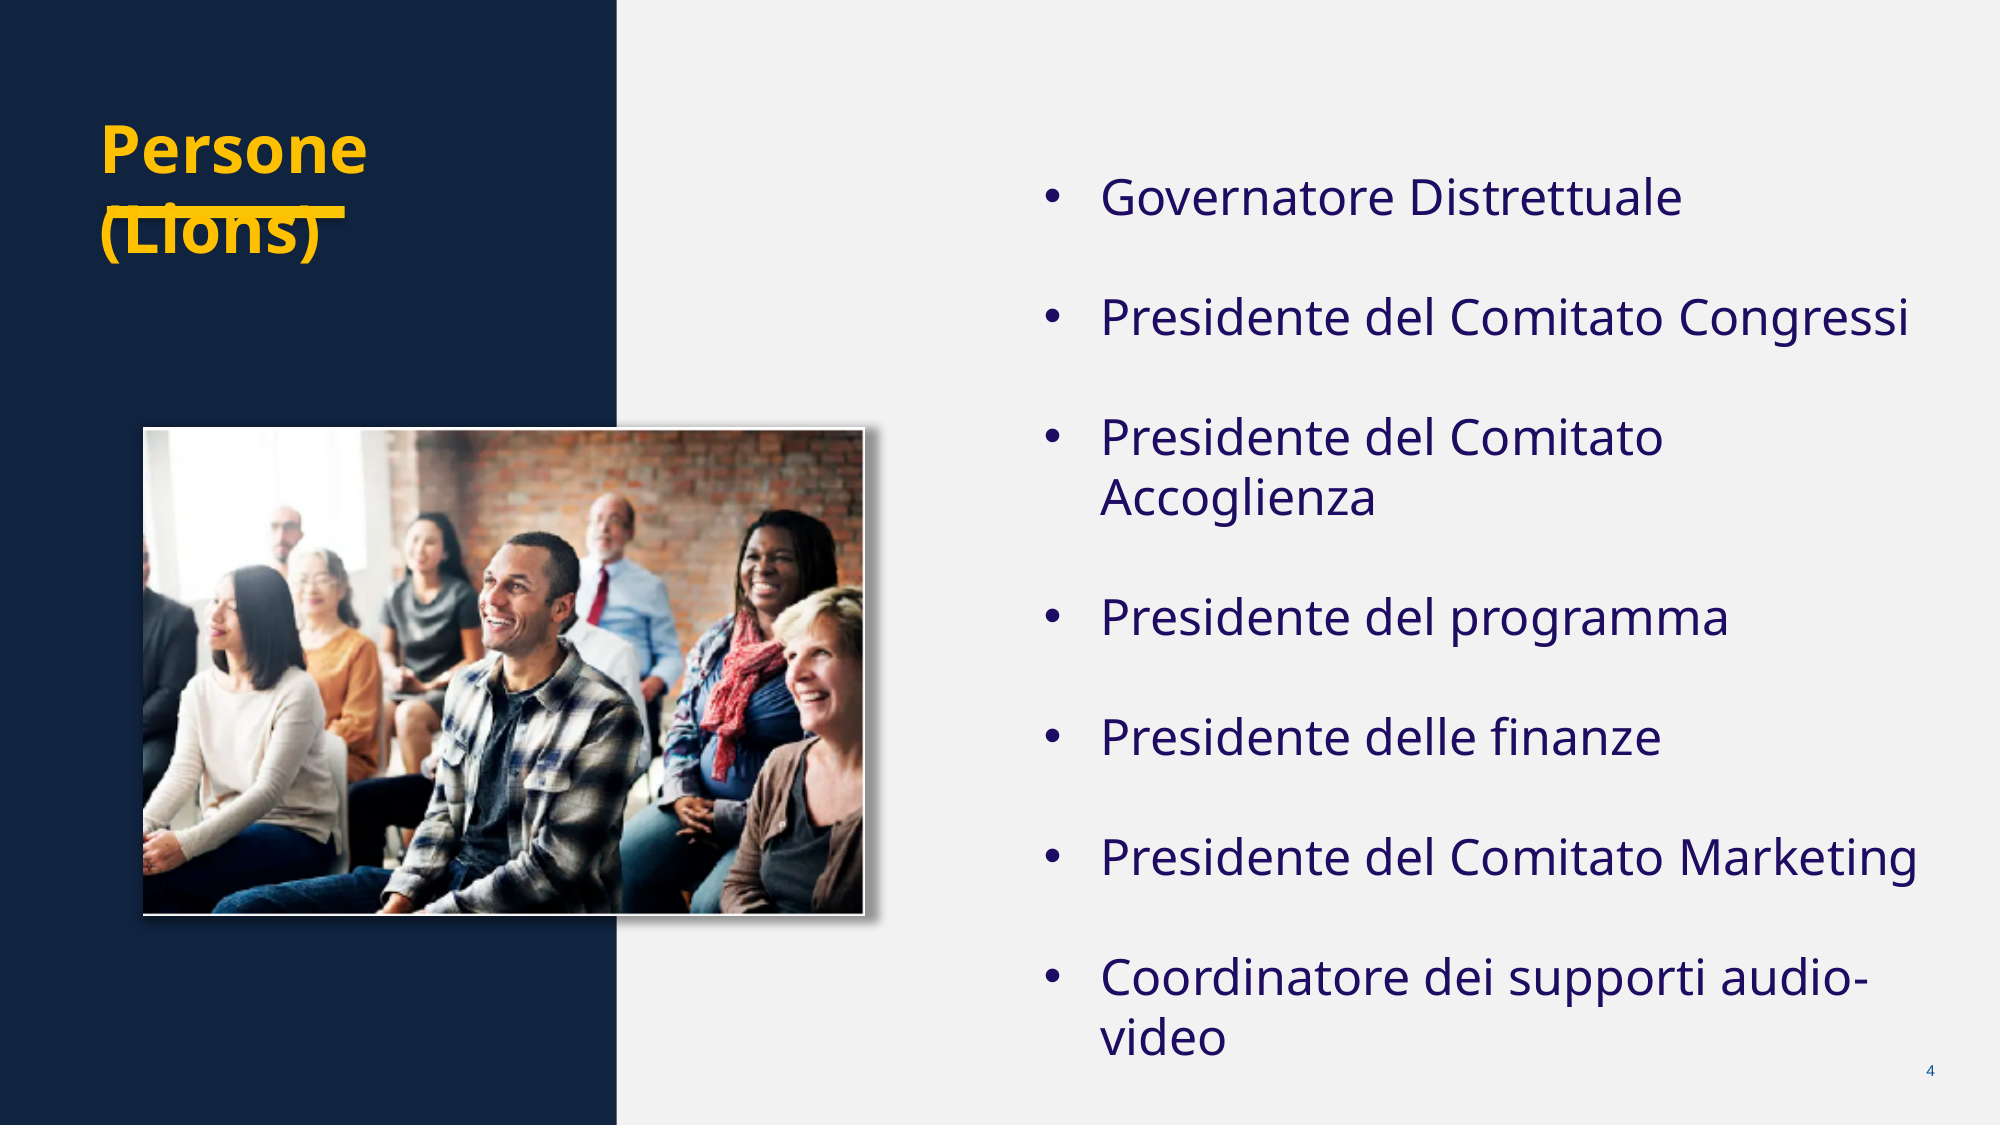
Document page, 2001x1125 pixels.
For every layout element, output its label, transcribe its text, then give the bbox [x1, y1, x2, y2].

text_box Persone (Lions) [85, 99, 523, 275]
text_box Governatore Distrettuale Presidente del Comitato Congressi Presidente del Comitato Accoglienza Presidente del programma Presidente delle finanze Presidente del Comitato Marketing Coordinatore dei supporti audio-video [1029, 158, 1957, 1074]
text_box [955, 147, 1700, 362]
text_box [0, 0, 617, 1125]
picture [143, 427, 865, 916]
